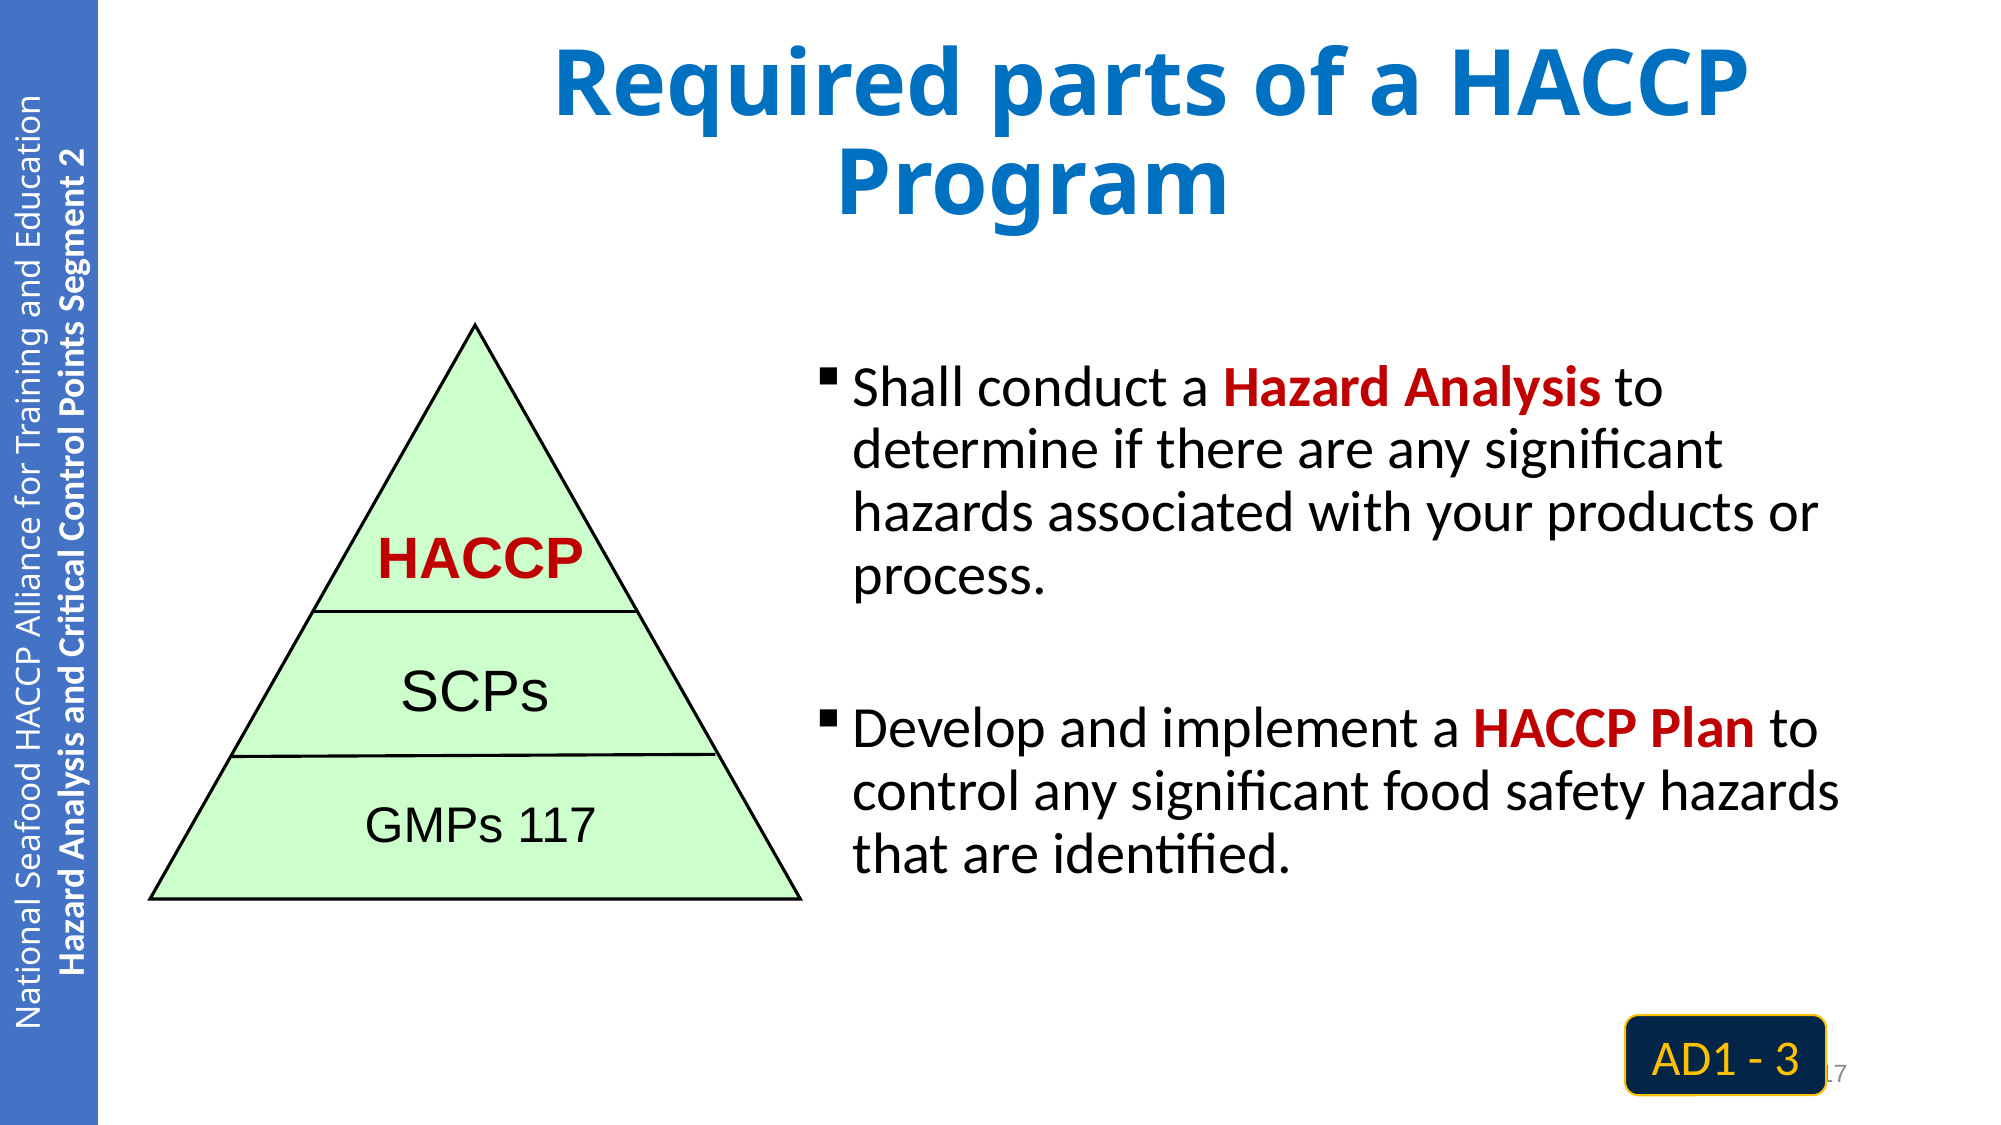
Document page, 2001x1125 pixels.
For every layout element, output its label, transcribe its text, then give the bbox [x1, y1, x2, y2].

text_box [149, 324, 801, 899]
list Shall conduct a Hazard Analysis to determine if there are any significant hazards associated with your products or process. Develop and implement a HACCP Plan to control any significant food safety hazards that are identified. [800, 348, 1882, 941]
title Required parts of a HACCP Program [166, 41, 1900, 230]
text_box AD1 - 3 [1623, 1014, 1828, 1097]
slide_number 17 [1412, 1042, 1863, 1103]
